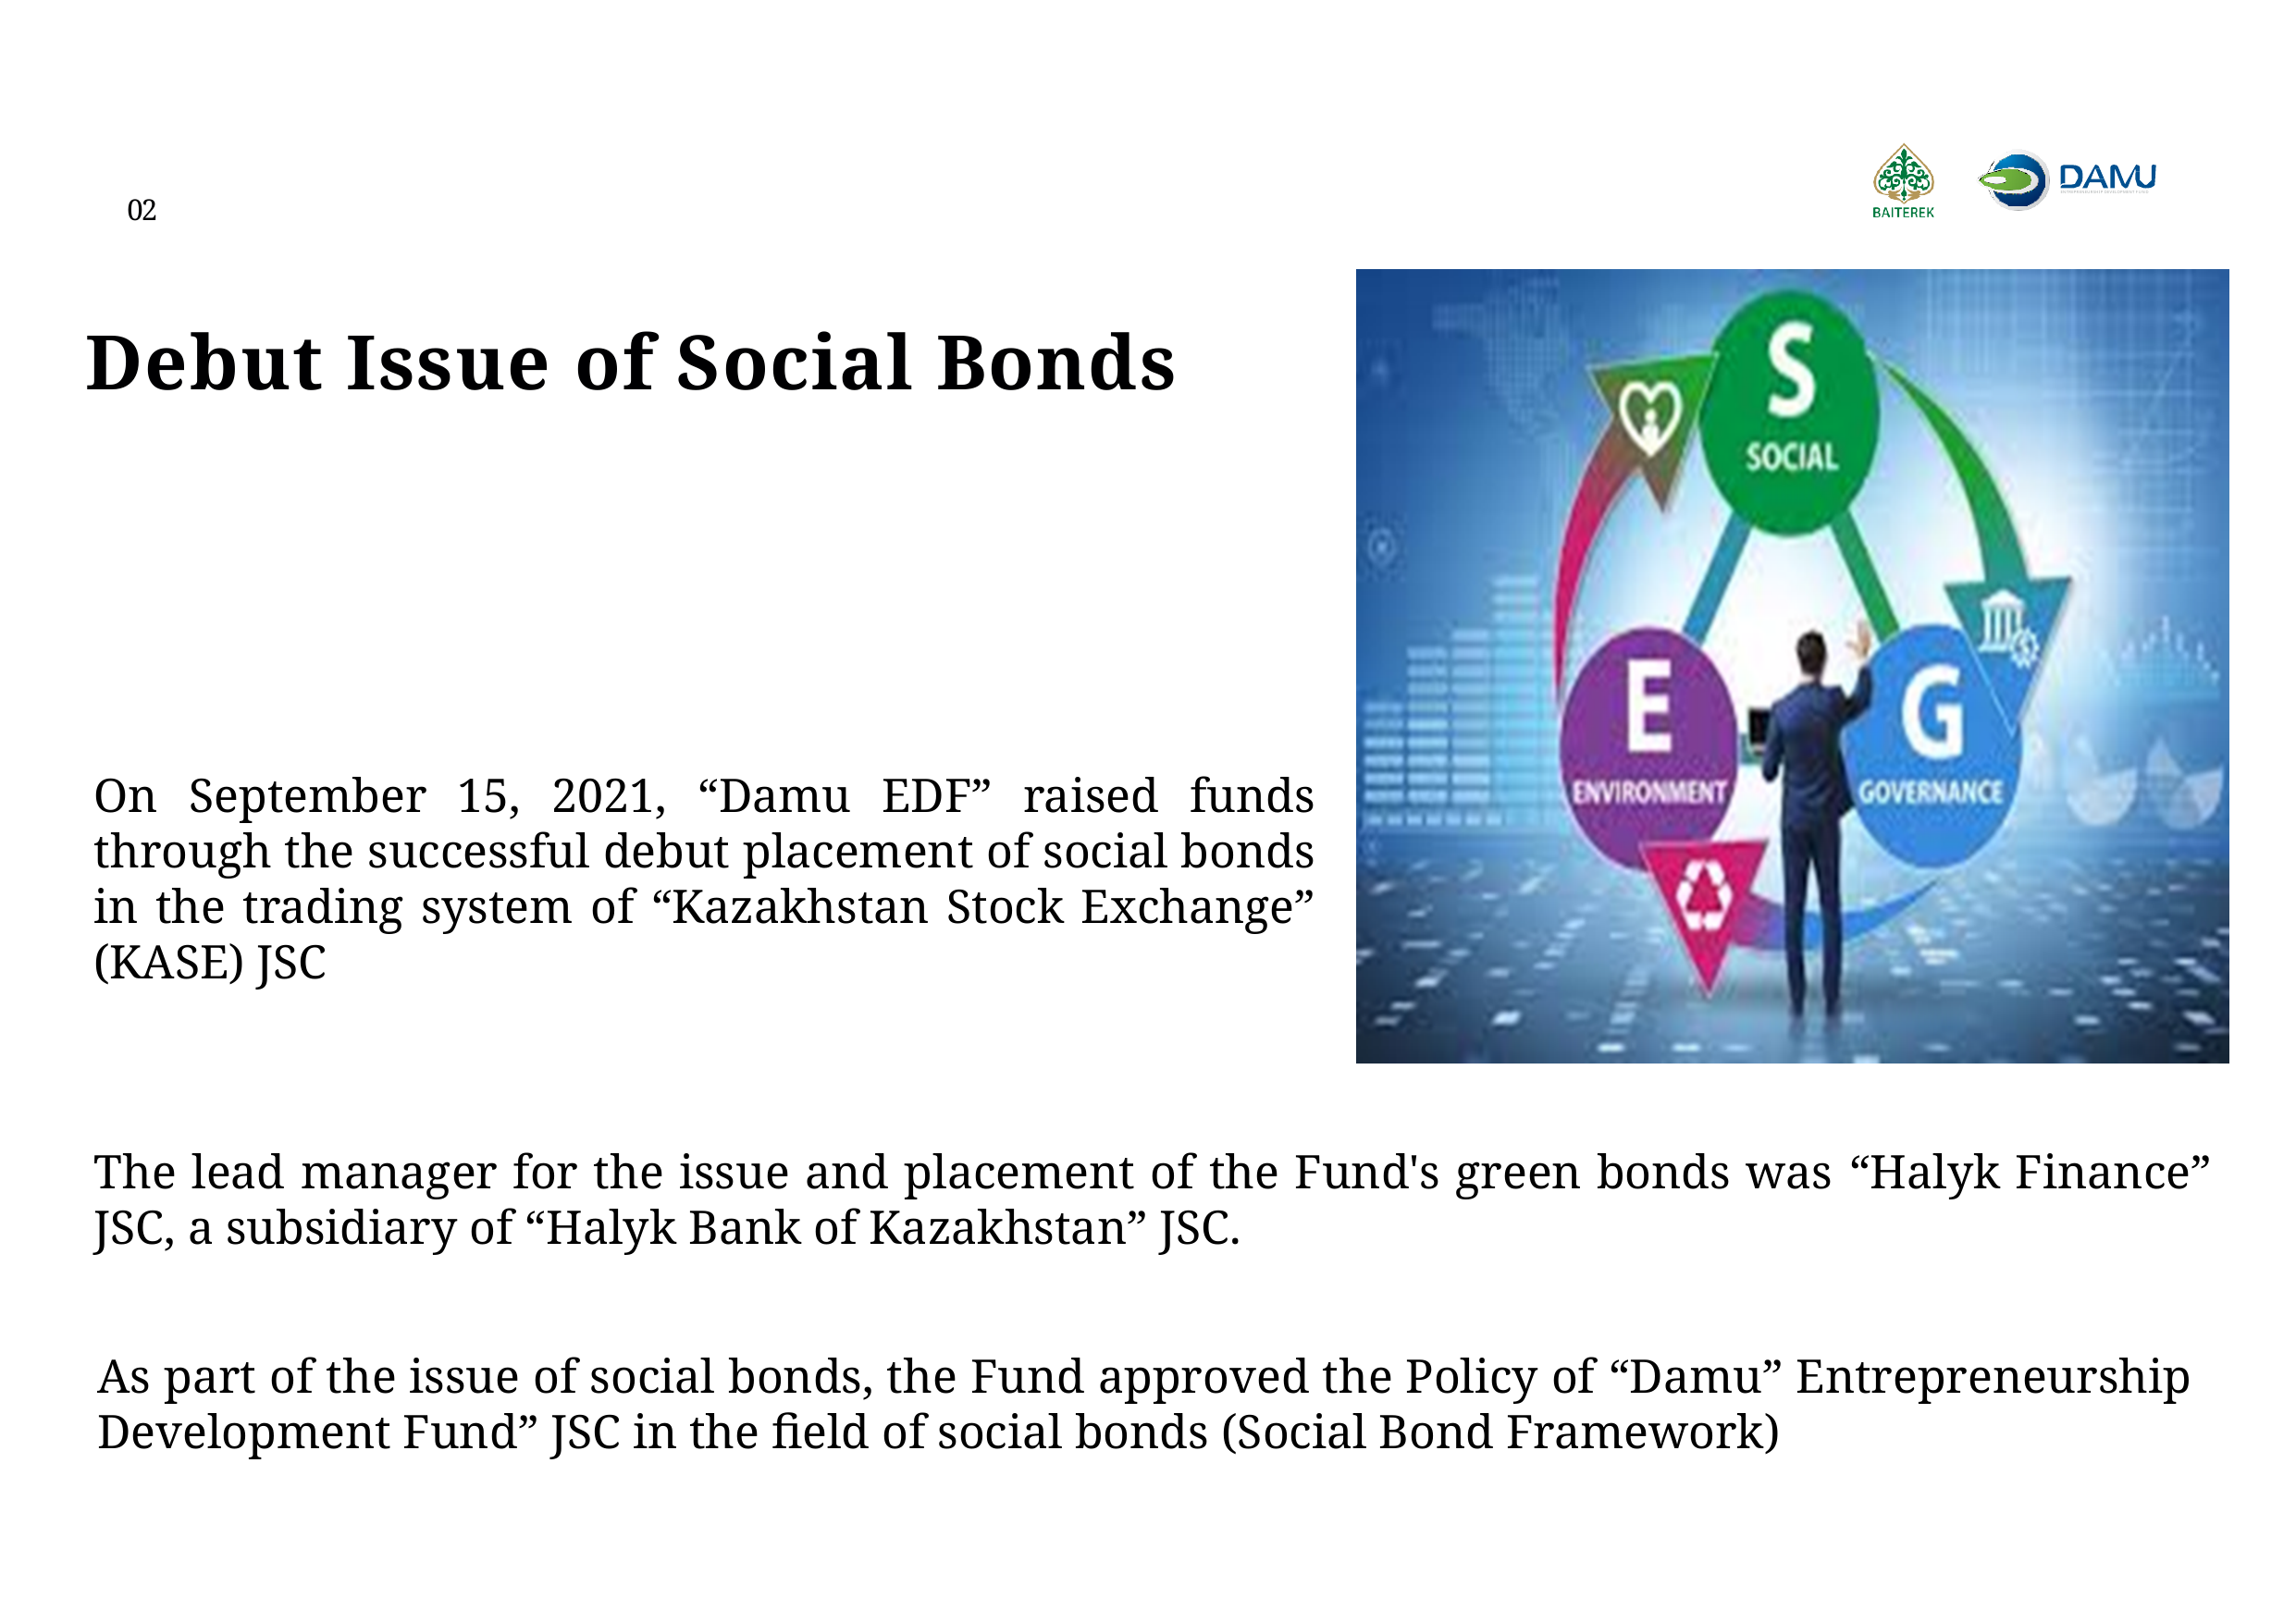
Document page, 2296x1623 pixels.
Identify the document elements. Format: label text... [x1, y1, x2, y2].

text_box [2060, 165, 2083, 187]
text_box [2110, 165, 2156, 187]
text_box ENTREPRENEURSHIP DEVELOPMENT FUND [2058, 187, 2158, 195]
picture [1872, 141, 1934, 217]
text_box On September 15, 2021, “Damu EDF” raised funds through the successful debut placement of social bonds in the trading system of “Kazakhstan Stock Exchange” (KASE) JSC [80, 759, 1329, 996]
text_box As part of the issue of social bonds, the Fund approved the Policy of “Damu” Entrepreneurship Development Fund” JSC in the field of social bonds (Social Bond Framework) [83, 1340, 2206, 1465]
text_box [1976, 148, 2051, 211]
text_box Debut Issue of Social Bonds [83, 311, 1239, 405]
text_box 02 [125, 190, 1845, 227]
text_box The lead manager for the issue and placement of the Fund's green bonds was “Halyk Finance” JSC, a subsidiary of “Halyk Bank of Kazakhstan” JSC. [80, 1136, 2226, 1260]
picture [1356, 269, 2229, 1064]
text_box [2082, 165, 2108, 187]
